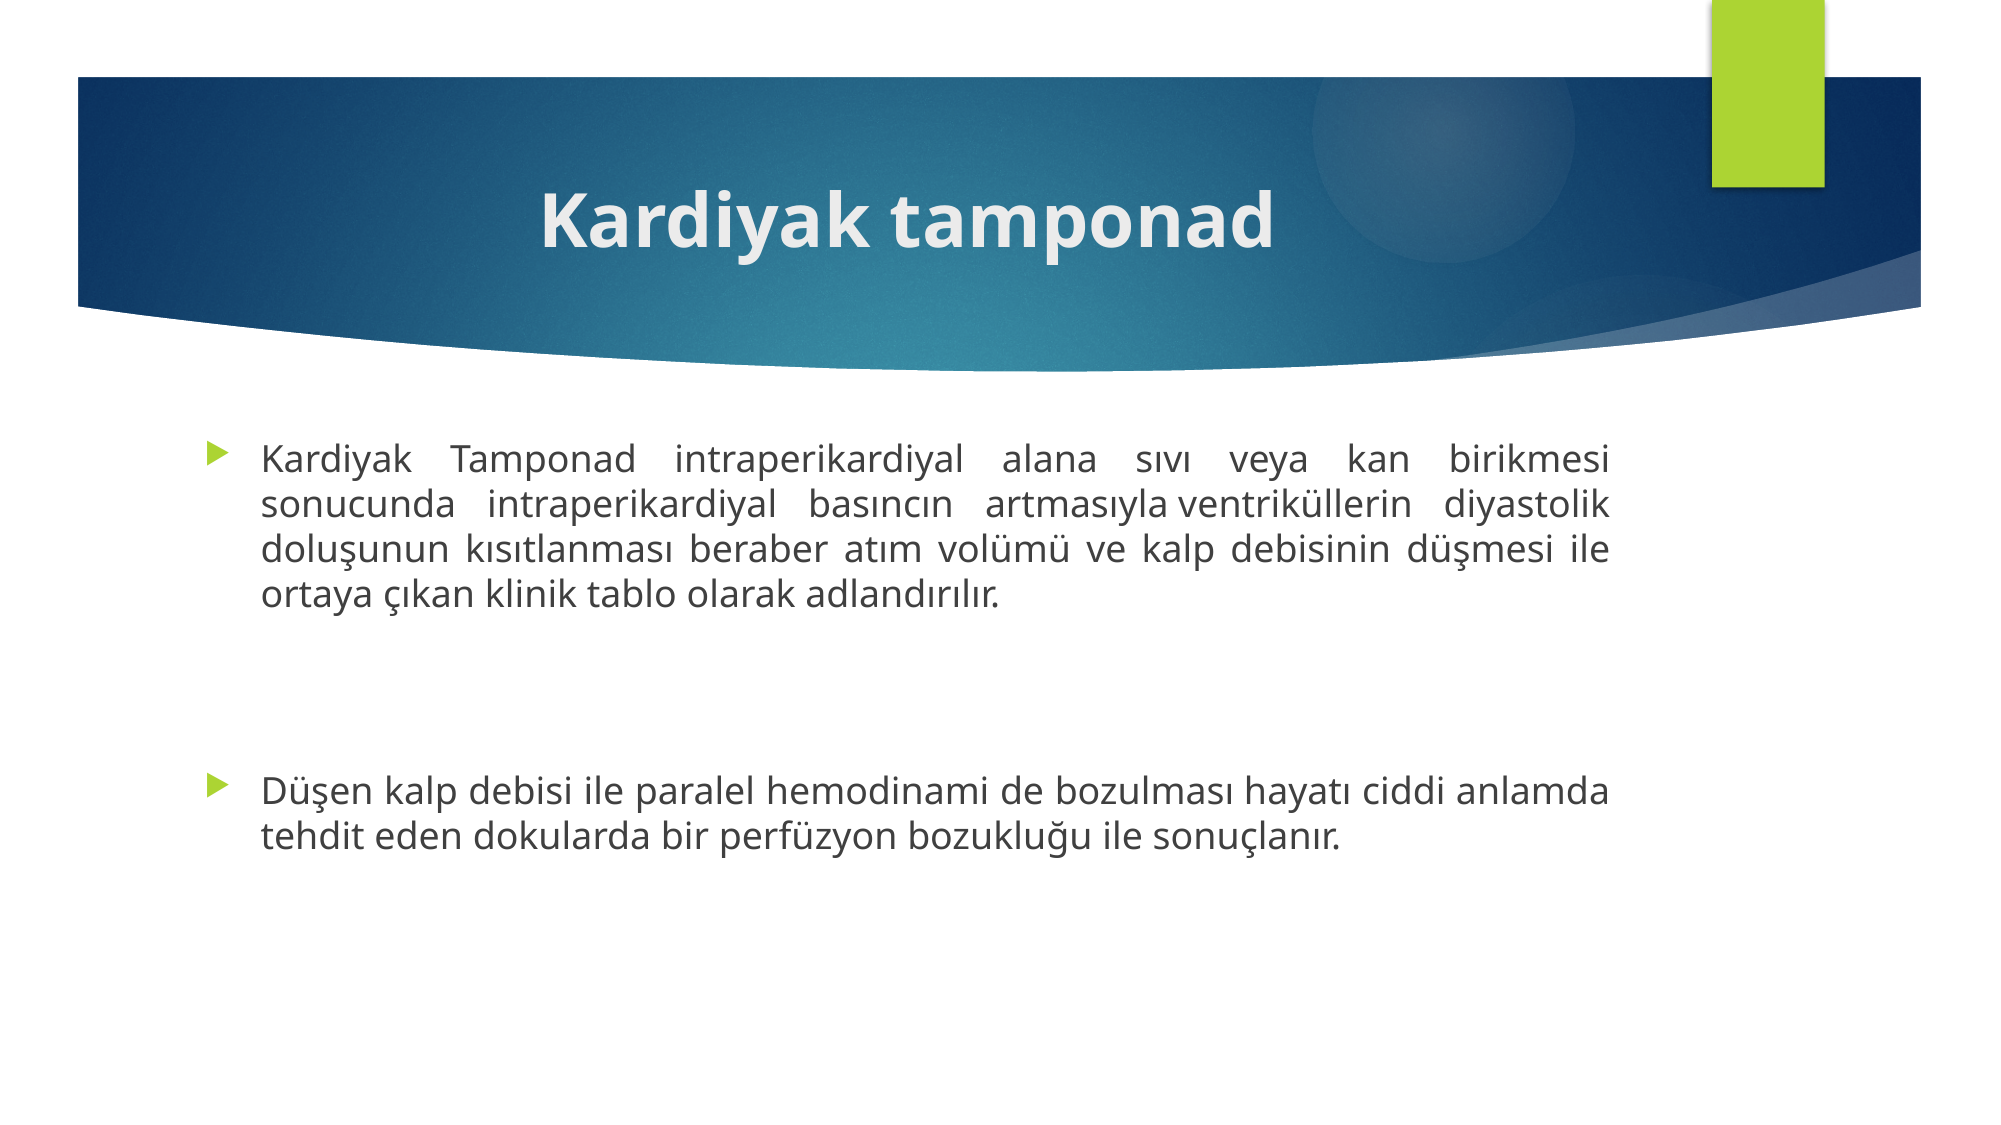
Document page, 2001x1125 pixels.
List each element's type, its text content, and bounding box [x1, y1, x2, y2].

title Kardiyak tamponad [189, 159, 1627, 276]
list Kardiyak Tamponad intraperikardiyal alana sıvı veya kan birikmesi sonucunda intraperikardiyal basıncın artmasıyla ventriküllerin diyastolik doluşunun kısıtlanması beraber atım volümü ve kalp debisinin düşmesi ile ortaya çıkan klinik tablo olarak adlandırılır. Düşen kalp debisi ile paralel hemodinami de bozulması hayatı ciddi anlamda tehdit eden dokularda bir perfüzyon bozukluğu ile sonuçlanır. [189, 427, 1627, 988]
